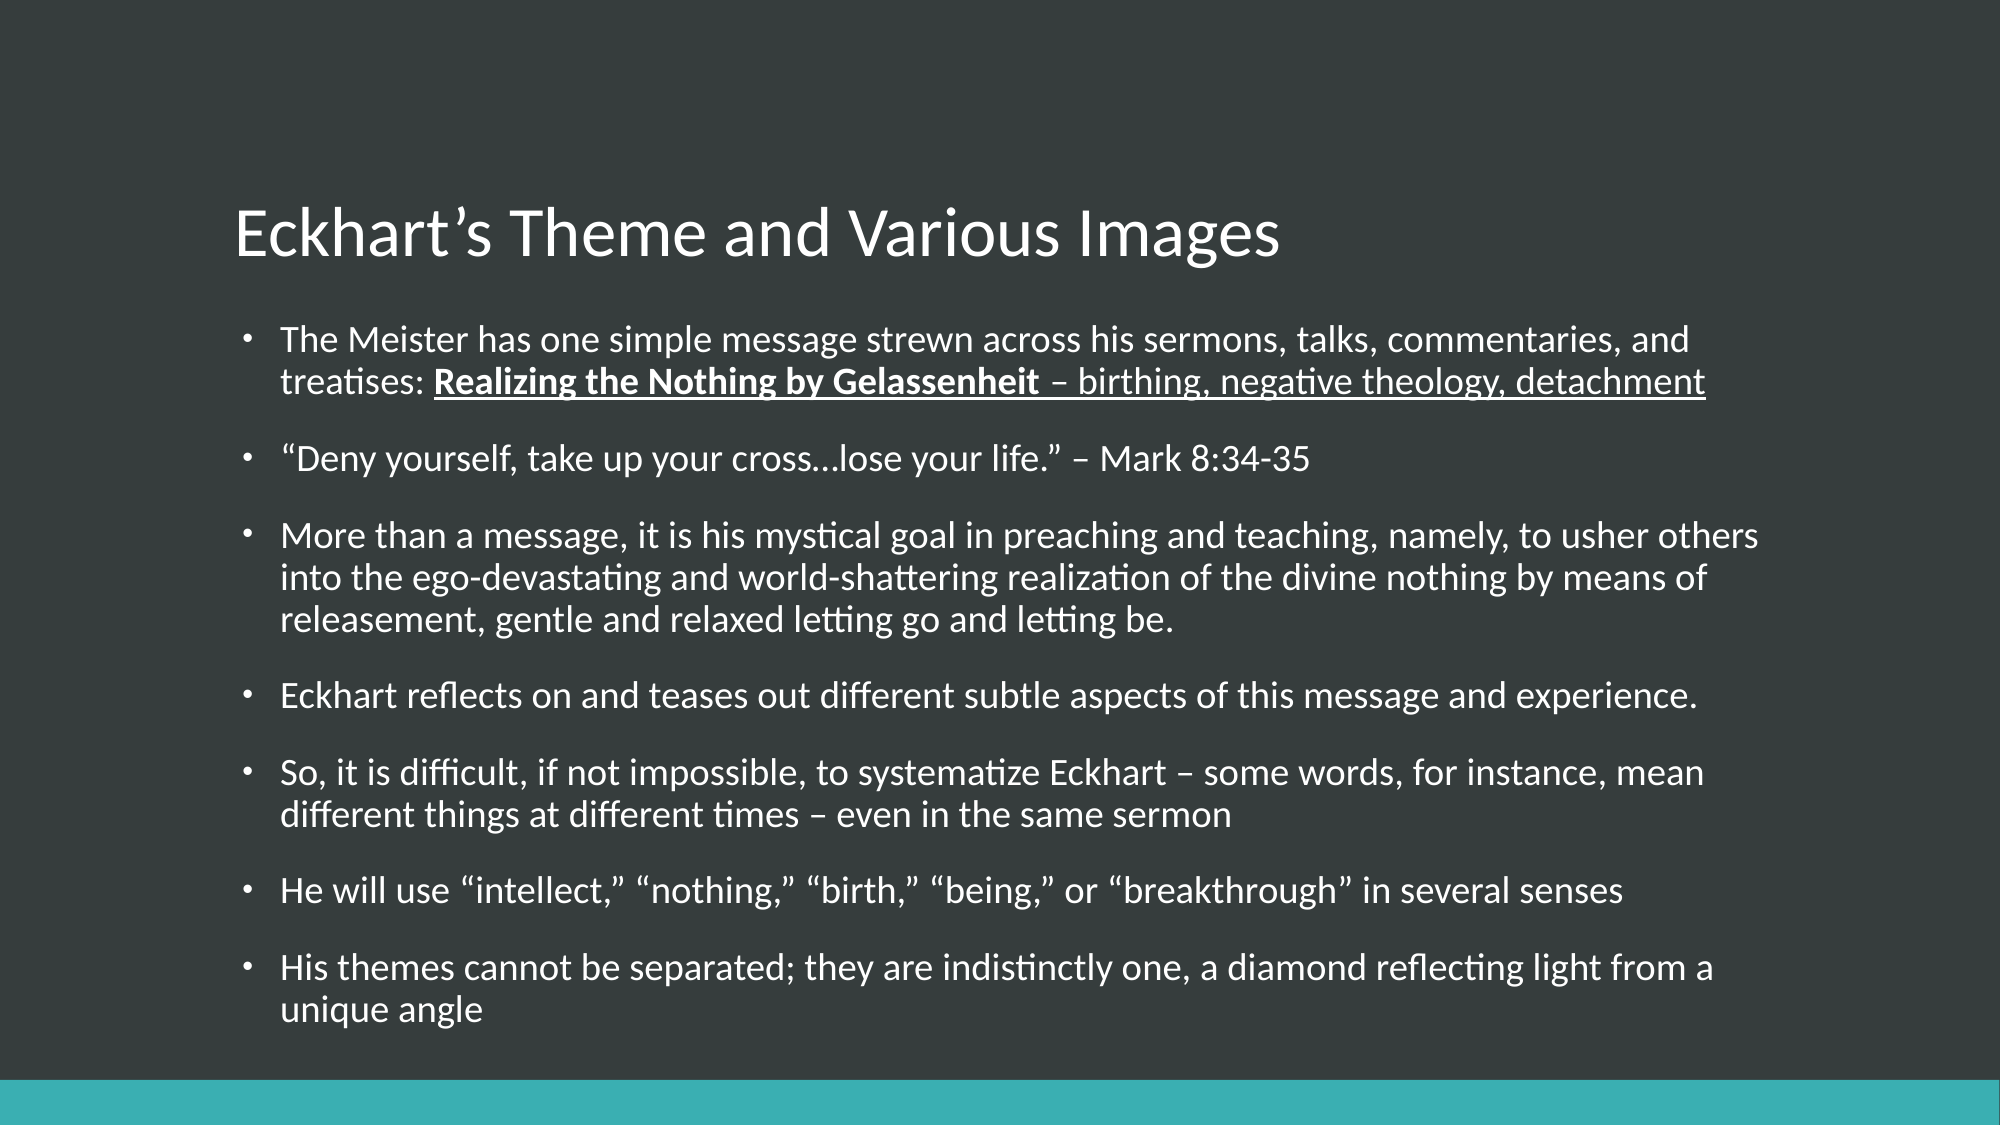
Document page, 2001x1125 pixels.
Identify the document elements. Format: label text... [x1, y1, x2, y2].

list The Meister has one simple message strewn across his sermons, talks, commentaries, and treatises: Realizing the Nothing by Gelassenheit – birthing, negative theology, detachment “Deny yourself, take up your cross…lose your life.” – Mark 8:34-35 More than a message, it is his mystical goal in preaching and teaching, namely, to usher others into the ego-devastating and world-shattering realization of the divine nothing by means of releasement, gentle and relaxed letting go and letting be. Eckhart reflects on and teases out different subtle aspects of this message and experience. So, it is difficult, if not impossible, to systematize Eckhart – some words, for instance, mean different things at different times – even in the same sermon He will use “intellect,” “nothing,” “birth,” “being,” or “breakthrough” in several senses His themes cannot be separated; they are indistinctly one, a diamond reflecting light from a unique angle [219, 311, 1780, 1049]
title Eckhart’s Theme and Various Images [219, 76, 1780, 279]
